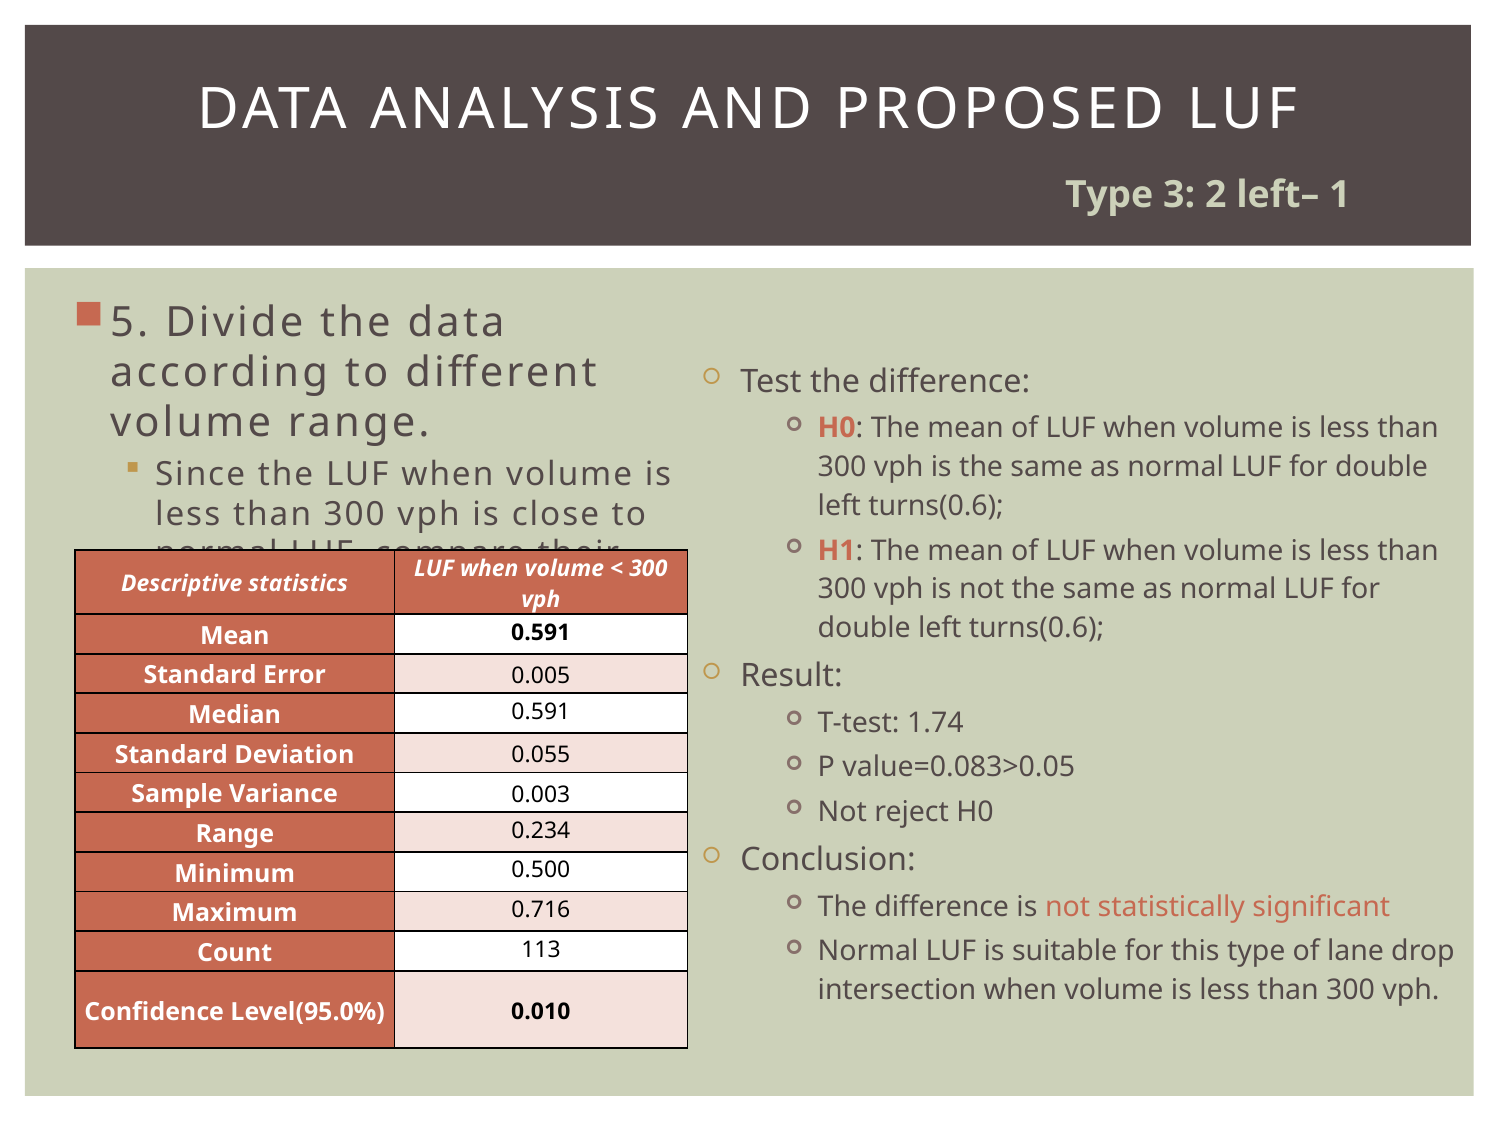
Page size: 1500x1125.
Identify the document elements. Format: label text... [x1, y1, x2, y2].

title Data analysis and proposed LUF [62, 58, 1438, 232]
table_cell Mean [76, 615, 394, 653]
table_header LUF when volume < 300 vph [395, 551, 648, 613]
table_cell 113 [395, 932, 648, 970]
table_cell Standard Deviation [76, 734, 394, 772]
table_cell 0.005 [395, 655, 648, 692]
table_cell Minimum [76, 853, 394, 891]
table_cell 0.500 [395, 853, 648, 891]
table_cell Count [76, 932, 394, 970]
list 5. Divide the data according to different volume range. Since the LUF when volume is less than 300 vph is close to normal LUF, compare their difference. [50, 287, 751, 1038]
table_cell 0.234 [395, 813, 648, 851]
table_cell Confidence Level(95.0%) [76, 972, 394, 1047]
table_cell Median [76, 694, 394, 732]
text_box Type 3: 2 left– 1 [1050, 162, 1366, 223]
table_cell 0.055 [395, 734, 648, 772]
table_cell 0.010 [395, 972, 648, 1047]
table_cell 0.716 [395, 892, 648, 930]
table_cell Maximum [76, 892, 394, 930]
table_cell Range [76, 813, 394, 851]
table_cell Sample Variance [76, 773, 394, 811]
text_box Test the difference: H0: The mean of LUF when volume is less than 300 vph is the same as normal LUF for double left turns(0.6); H1: The mean of LUF when volume is less than 300 vph is not the same as normal LUF for double left turns(0.6); Result: T-test: 1.74 P value=0.083>0.05 Not reject H0 Conclusion: The difference is not statistically significant Normal LUF is suitable for this type of lane drop intersection when volume is less than 300 vph. [648, 299, 1474, 1050]
table_header Descriptive statistics [76, 551, 394, 613]
table_cell 0.003 [395, 773, 648, 811]
table_cell Standard Error [76, 655, 394, 692]
table_cell 0.591 [395, 694, 648, 732]
table_cell 0.591 [395, 615, 648, 653]
